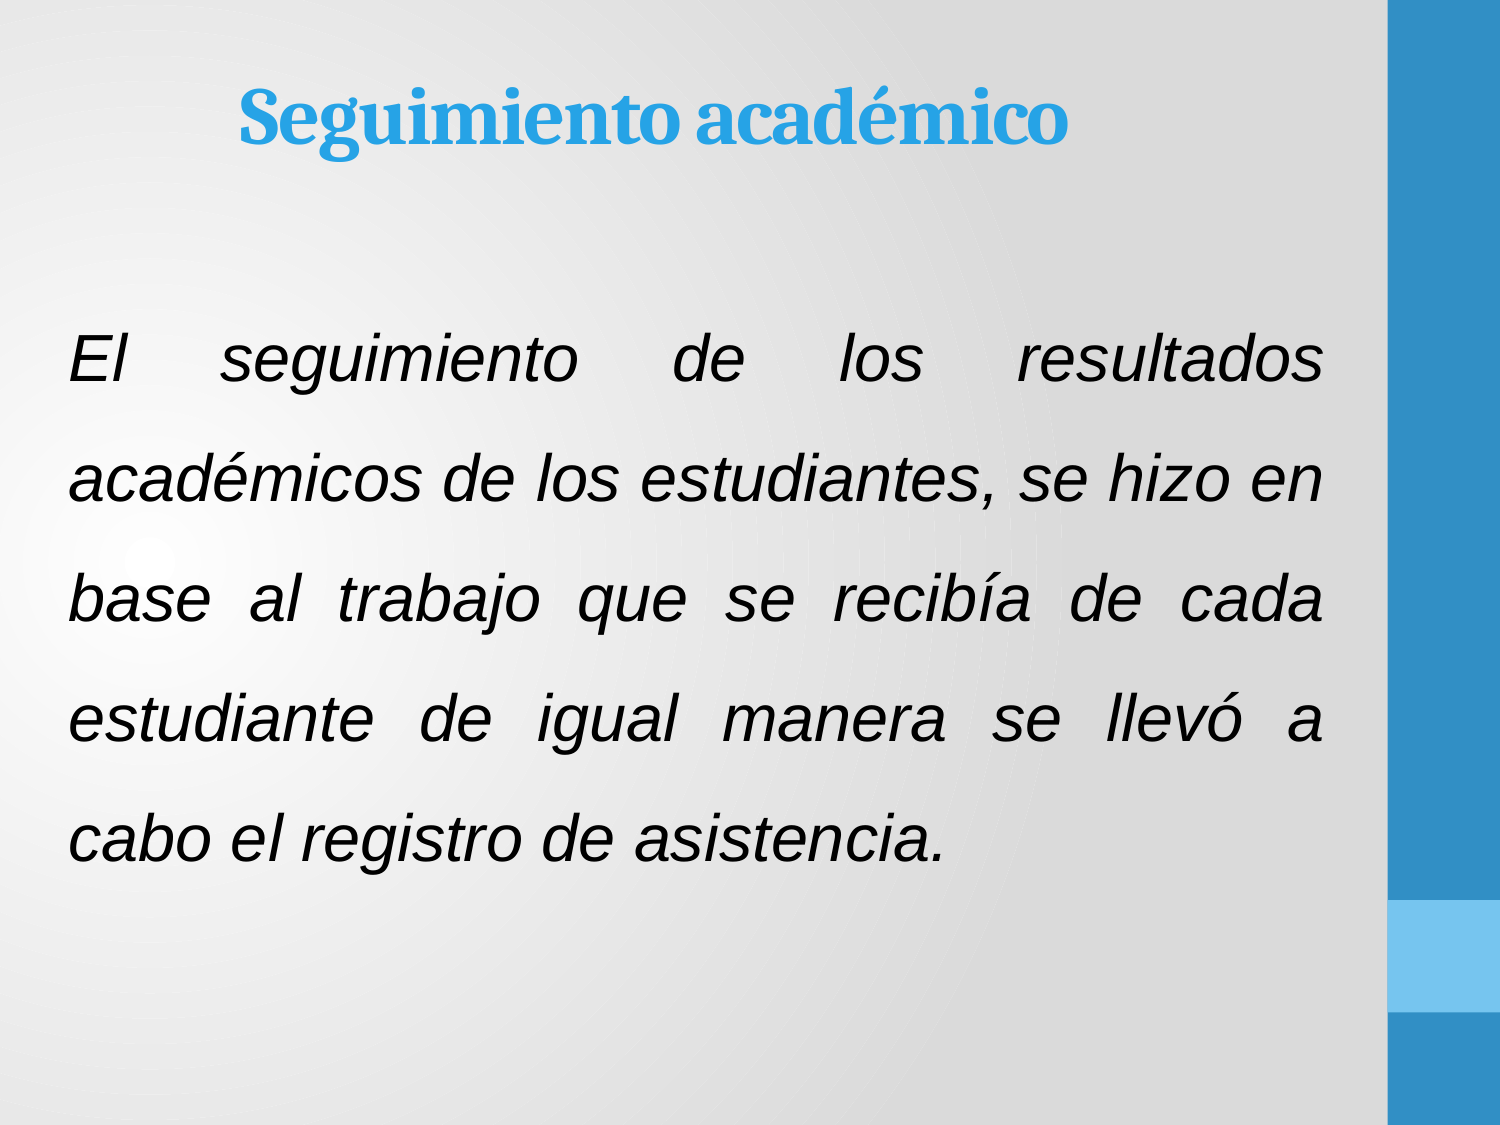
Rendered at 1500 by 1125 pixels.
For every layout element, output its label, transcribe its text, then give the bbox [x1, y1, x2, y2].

title Seguimiento académico [100, 54, 1211, 169]
list El seguimiento de los resultados académicos de los estudiantes, se hizo en base al trabajo que se recibía de cada estudiante de igual manera se llevó a cabo el registro de asistencia. [53, 267, 1341, 976]
